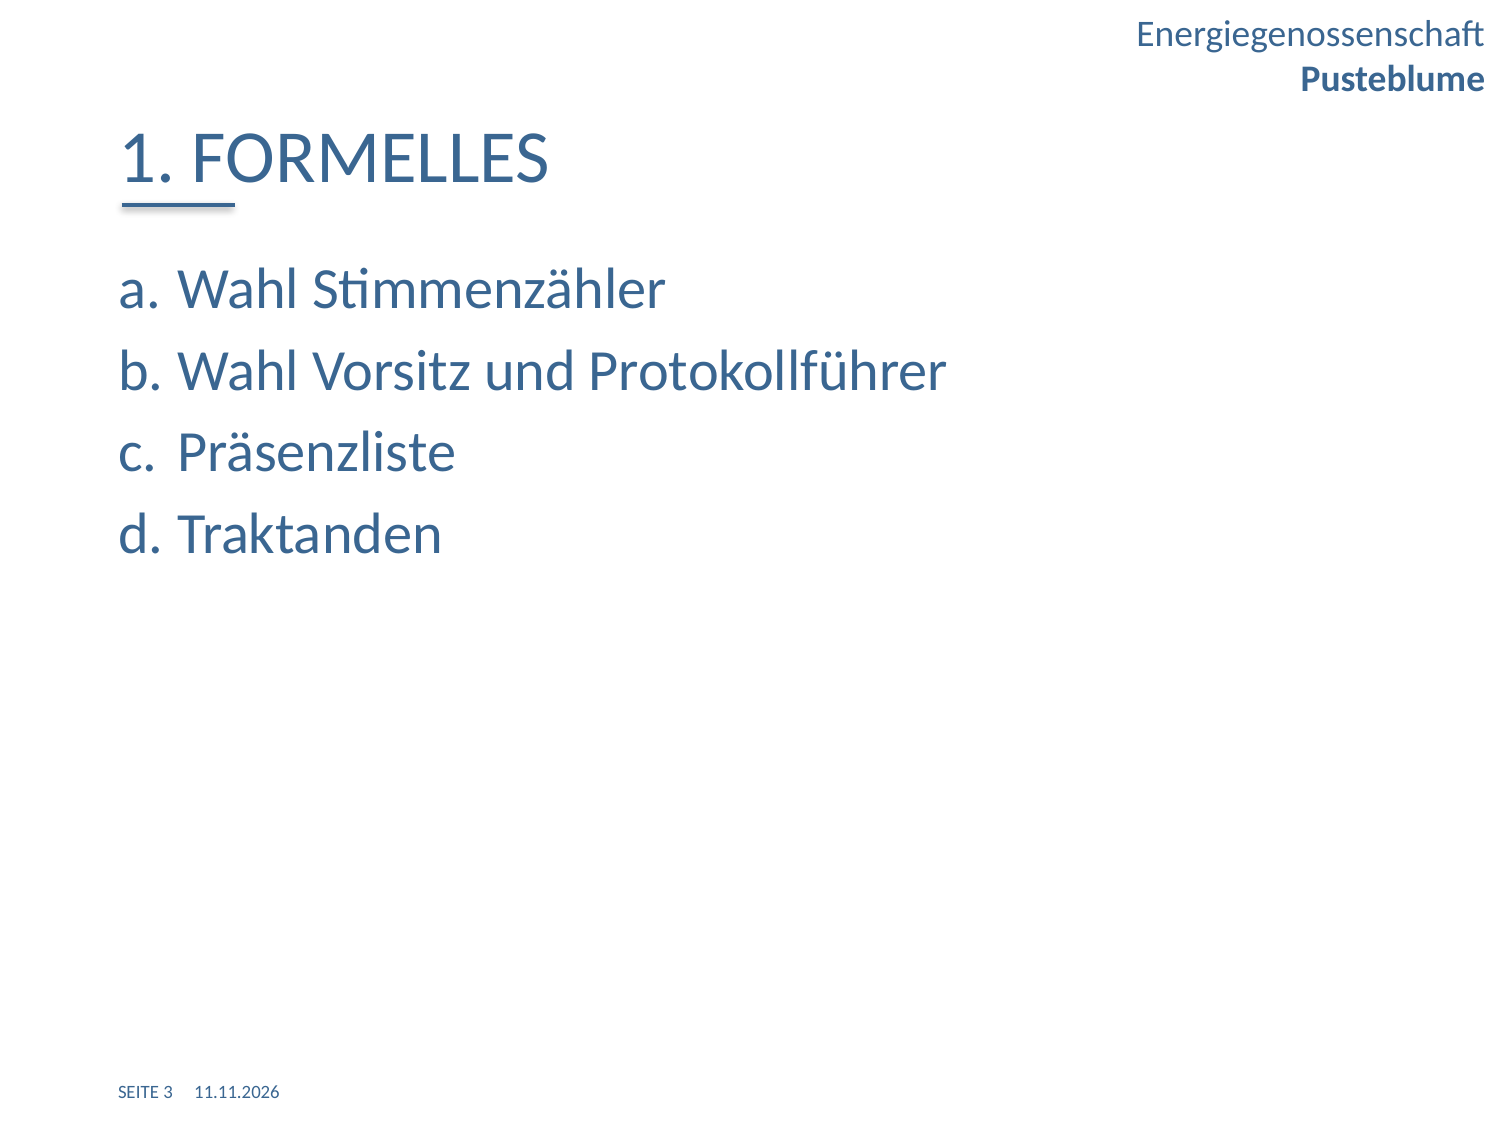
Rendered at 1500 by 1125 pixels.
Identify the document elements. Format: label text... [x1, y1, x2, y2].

list Wahl Stimmenzähler Wahl Vorsitz und Protokollführer Präsenzliste Traktanden [118, 242, 1441, 1020]
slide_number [118, 1042, 696, 1103]
list 1. Formelles [118, 106, 1272, 198]
